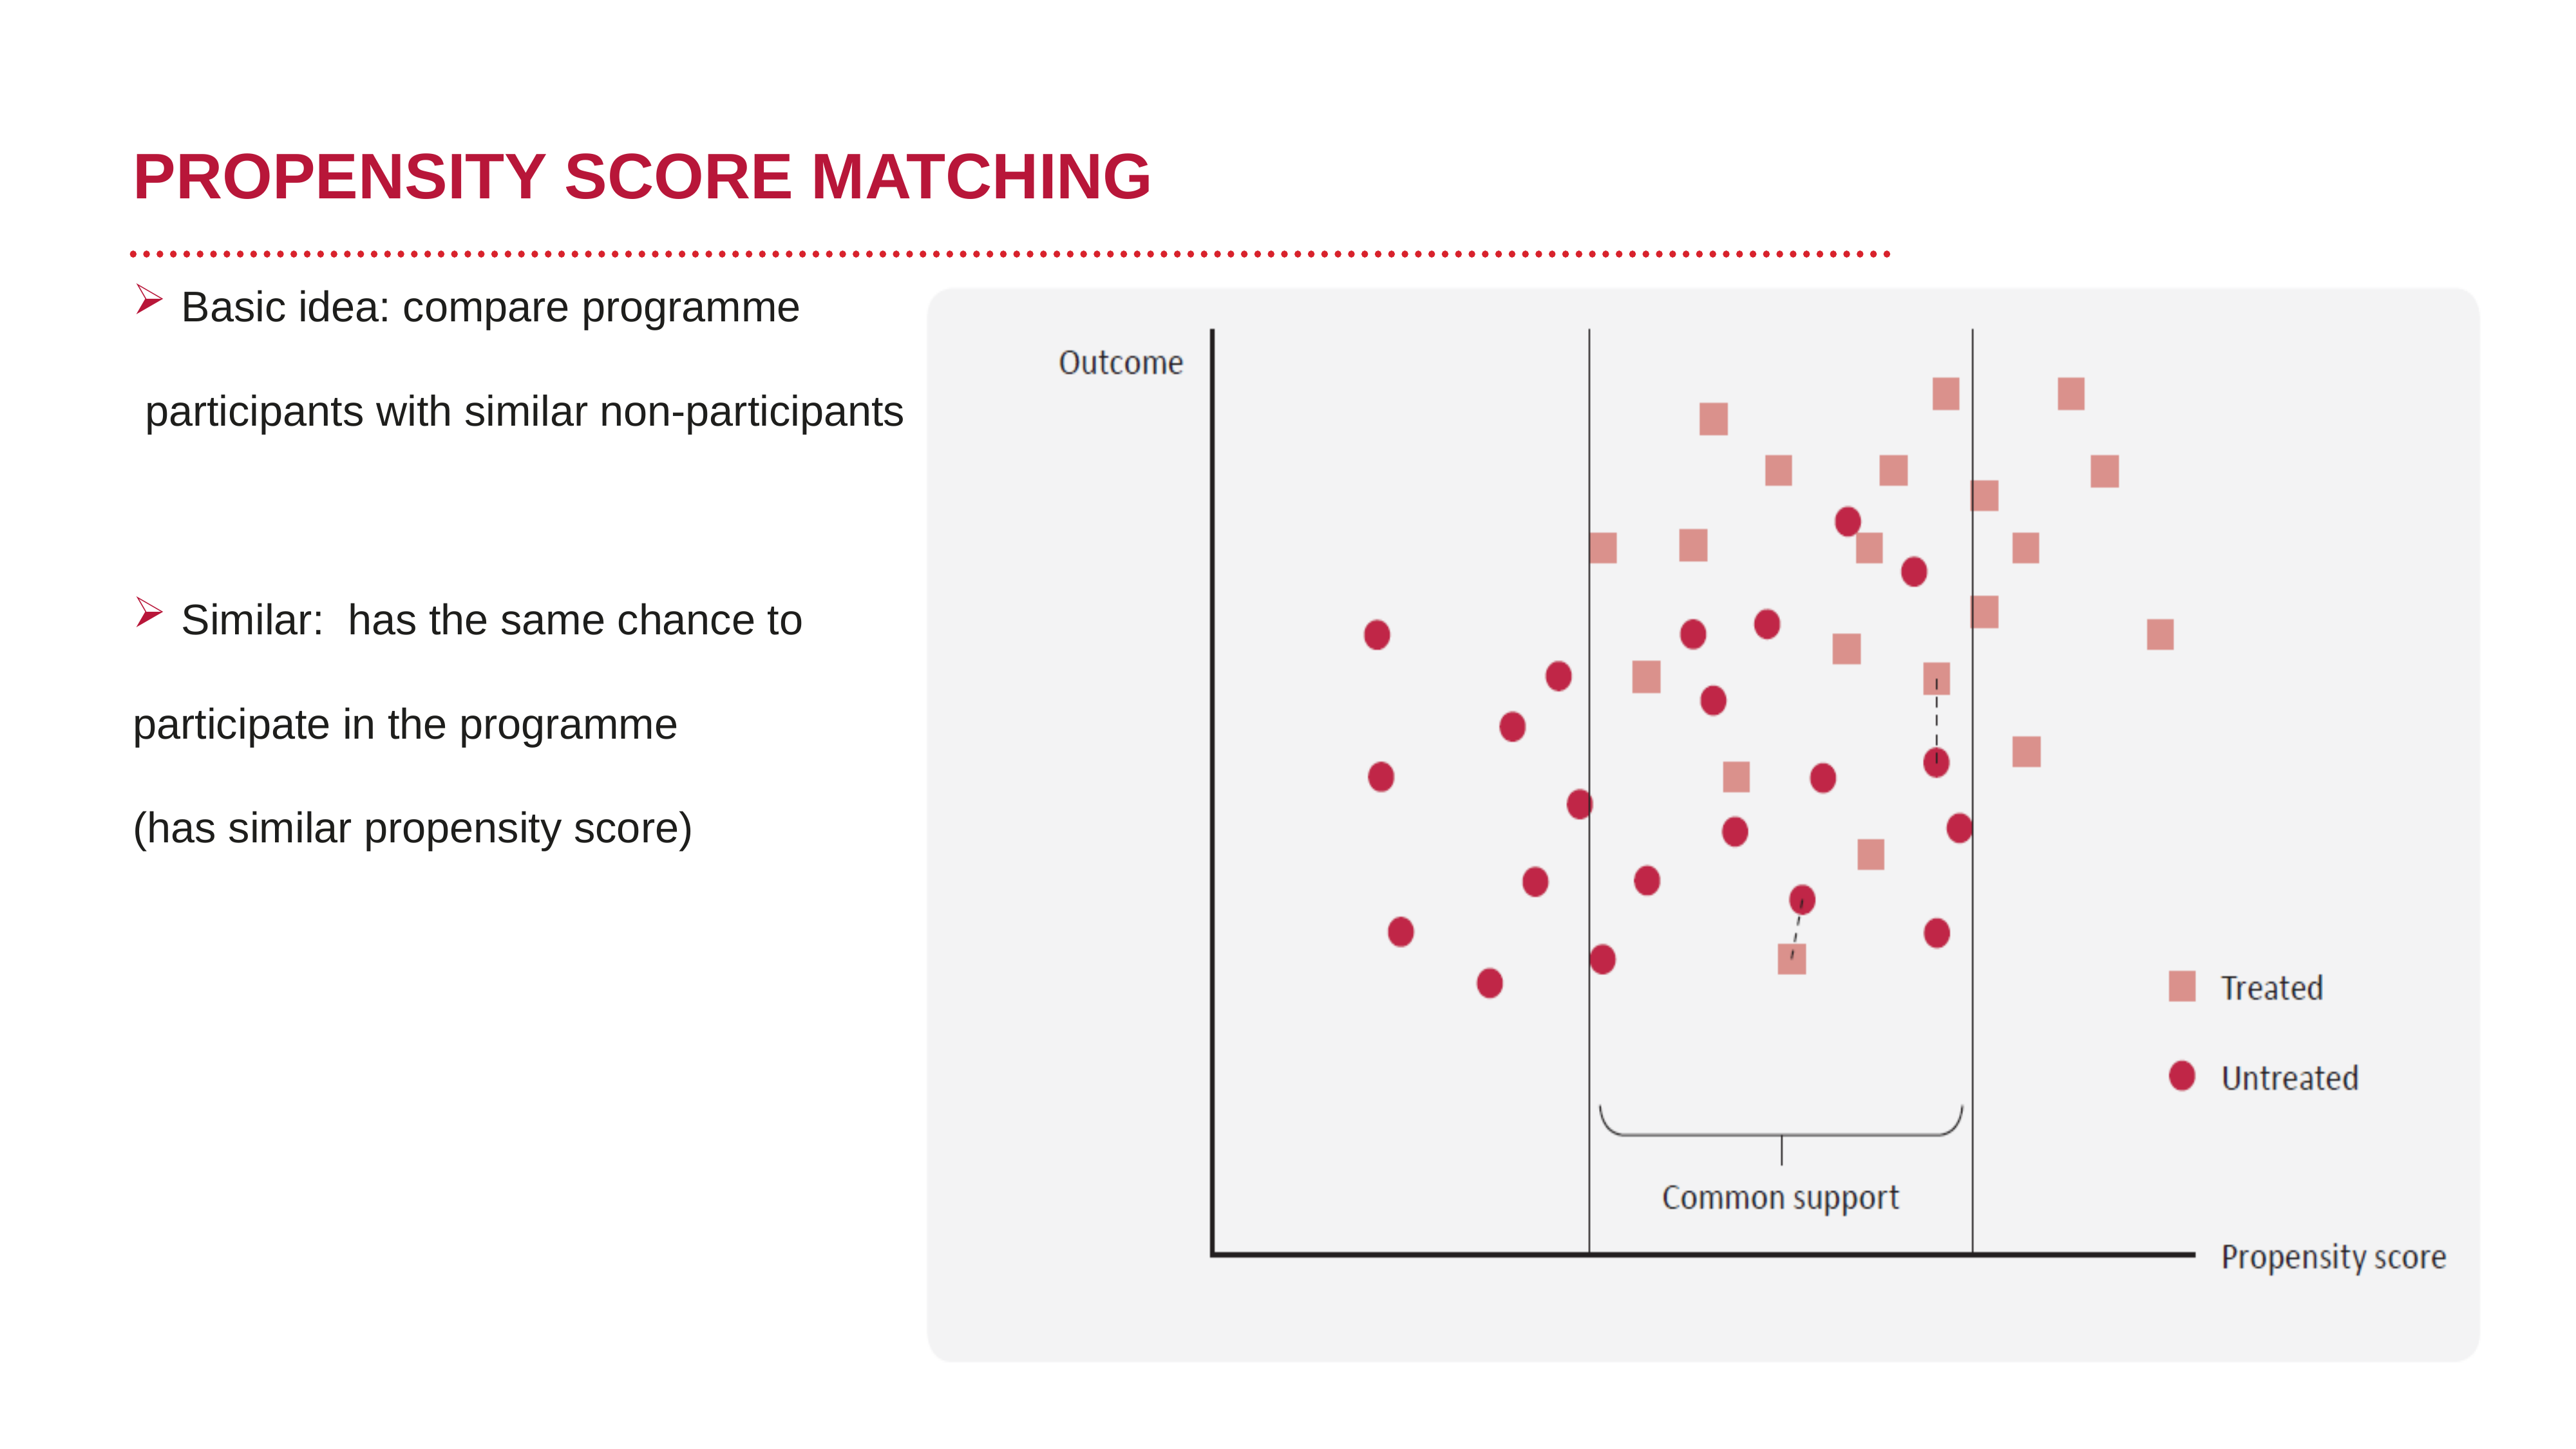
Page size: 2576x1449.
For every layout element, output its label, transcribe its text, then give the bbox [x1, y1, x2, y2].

title PROPENSITY SCORE MATCHING [133, 133, 1975, 212]
picture [913, 272, 2541, 1388]
list Basic idea: compare programme participants with similar non-participants Similar: has the same chance to participate in the programme (has similar propensity score) [133, 253, 2515, 1449]
